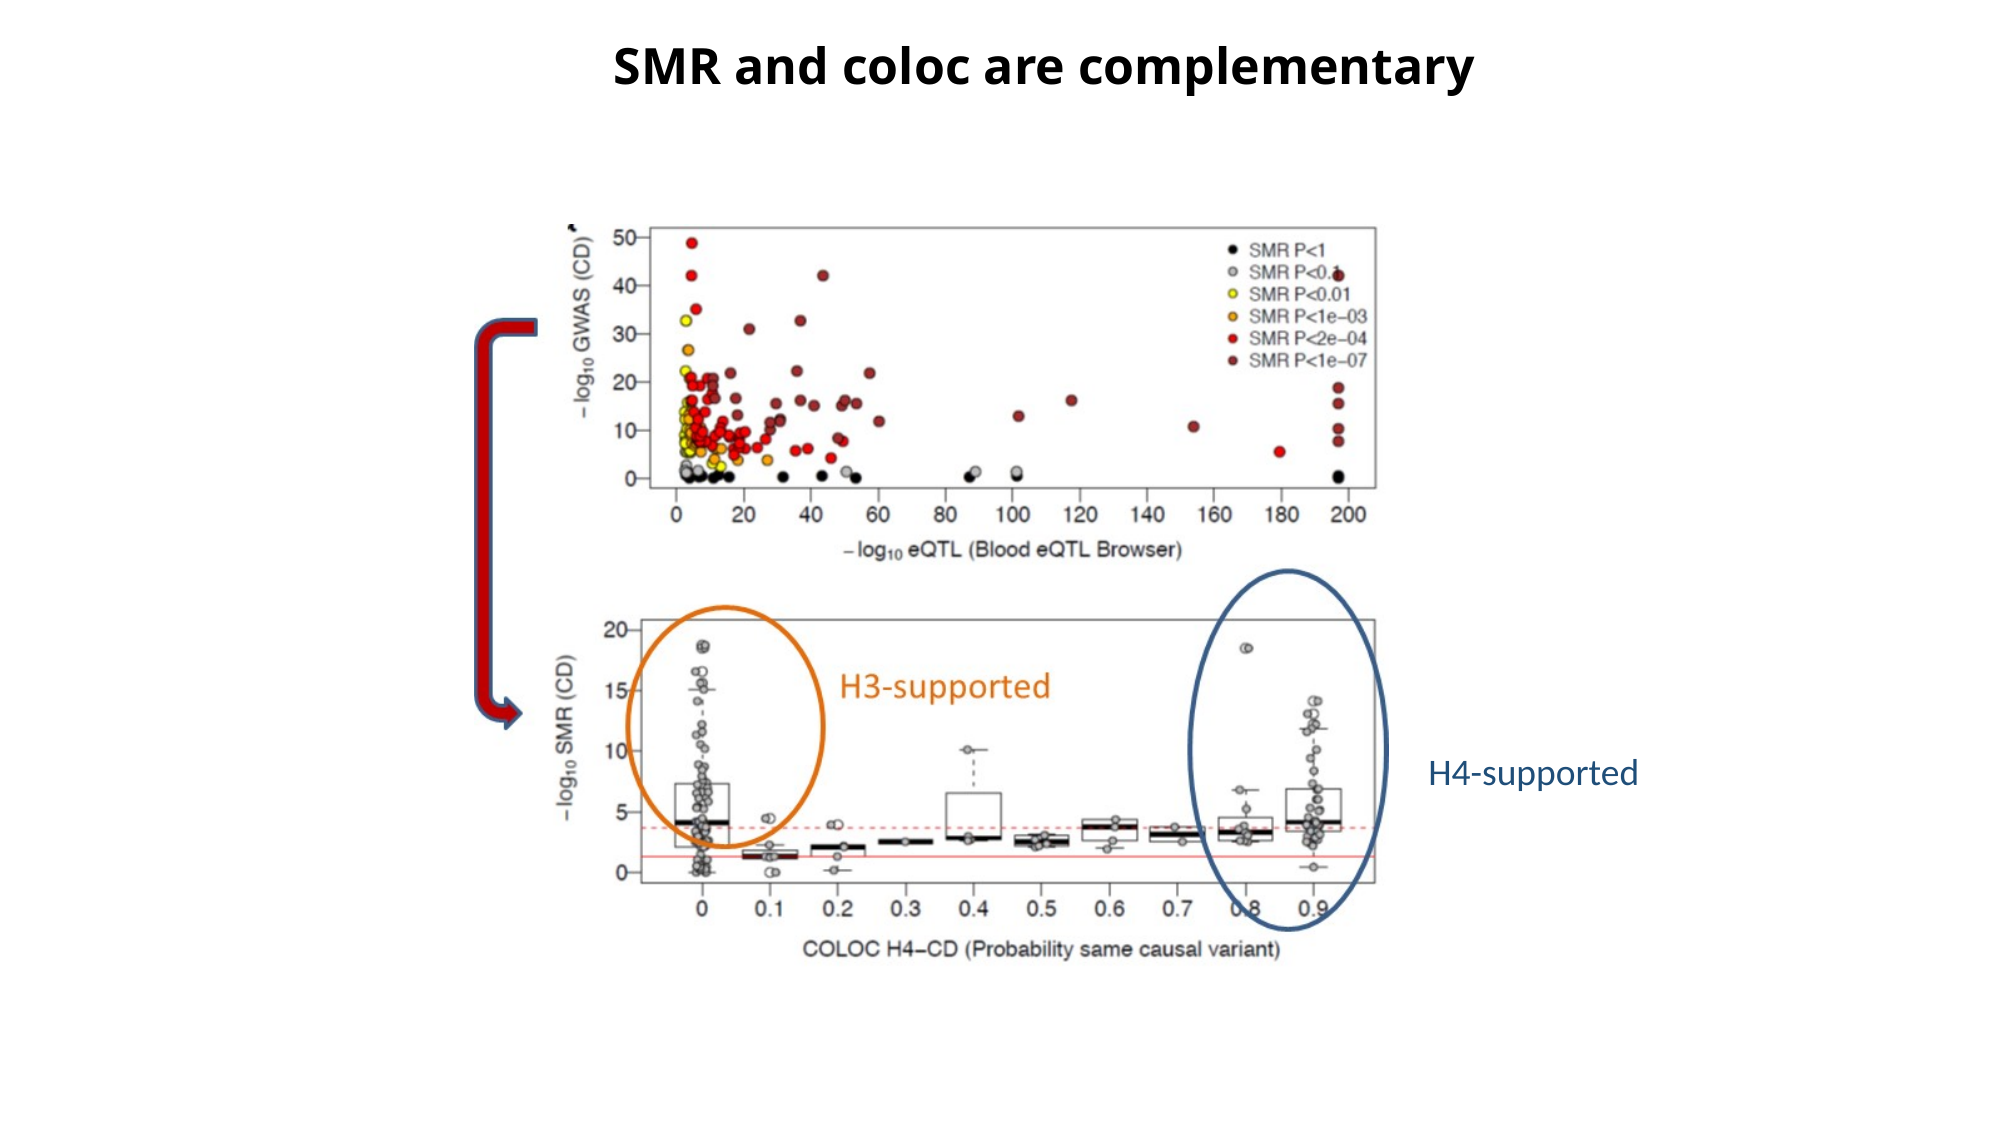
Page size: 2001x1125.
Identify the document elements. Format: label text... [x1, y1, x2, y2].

picture [474, 224, 1389, 972]
text_box H4-supported [1413, 740, 1655, 801]
text_box SMR and coloc are complementary [598, 27, 1490, 102]
